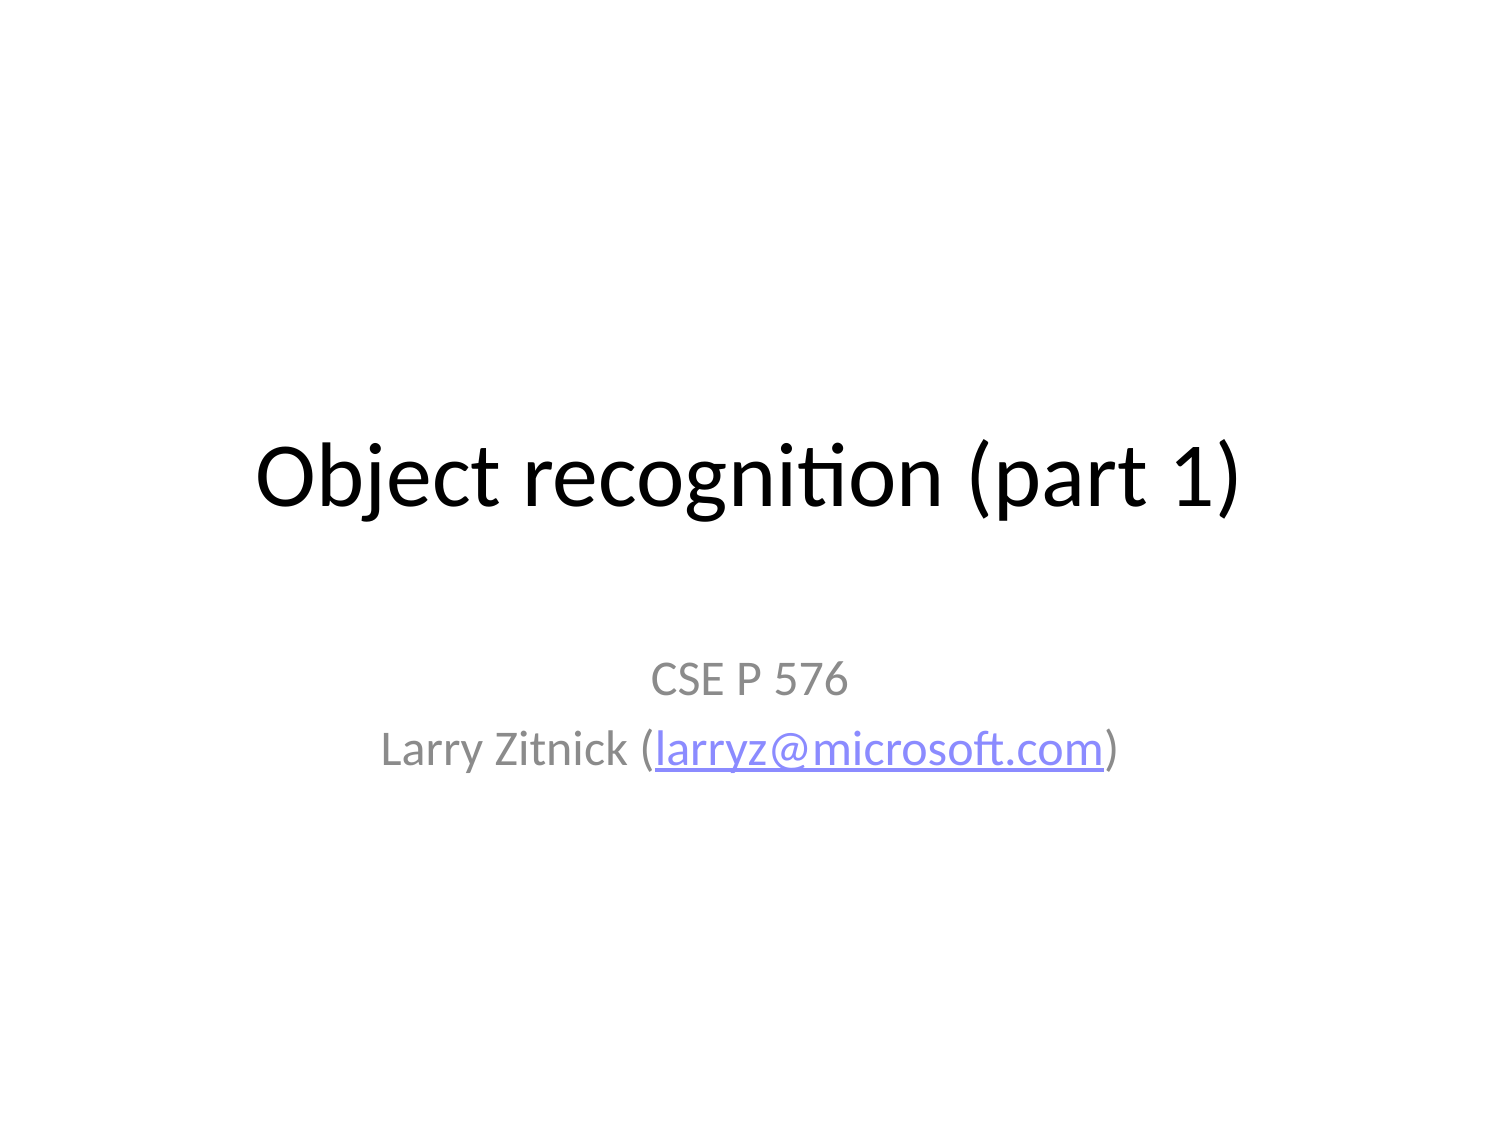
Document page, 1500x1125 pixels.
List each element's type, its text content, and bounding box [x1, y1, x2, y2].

subtitle CSE P 576 Larry Zitnick (larryz@microsoft.com) [225, 637, 1275, 925]
title Object recognition (part 1) [112, 349, 1388, 591]
